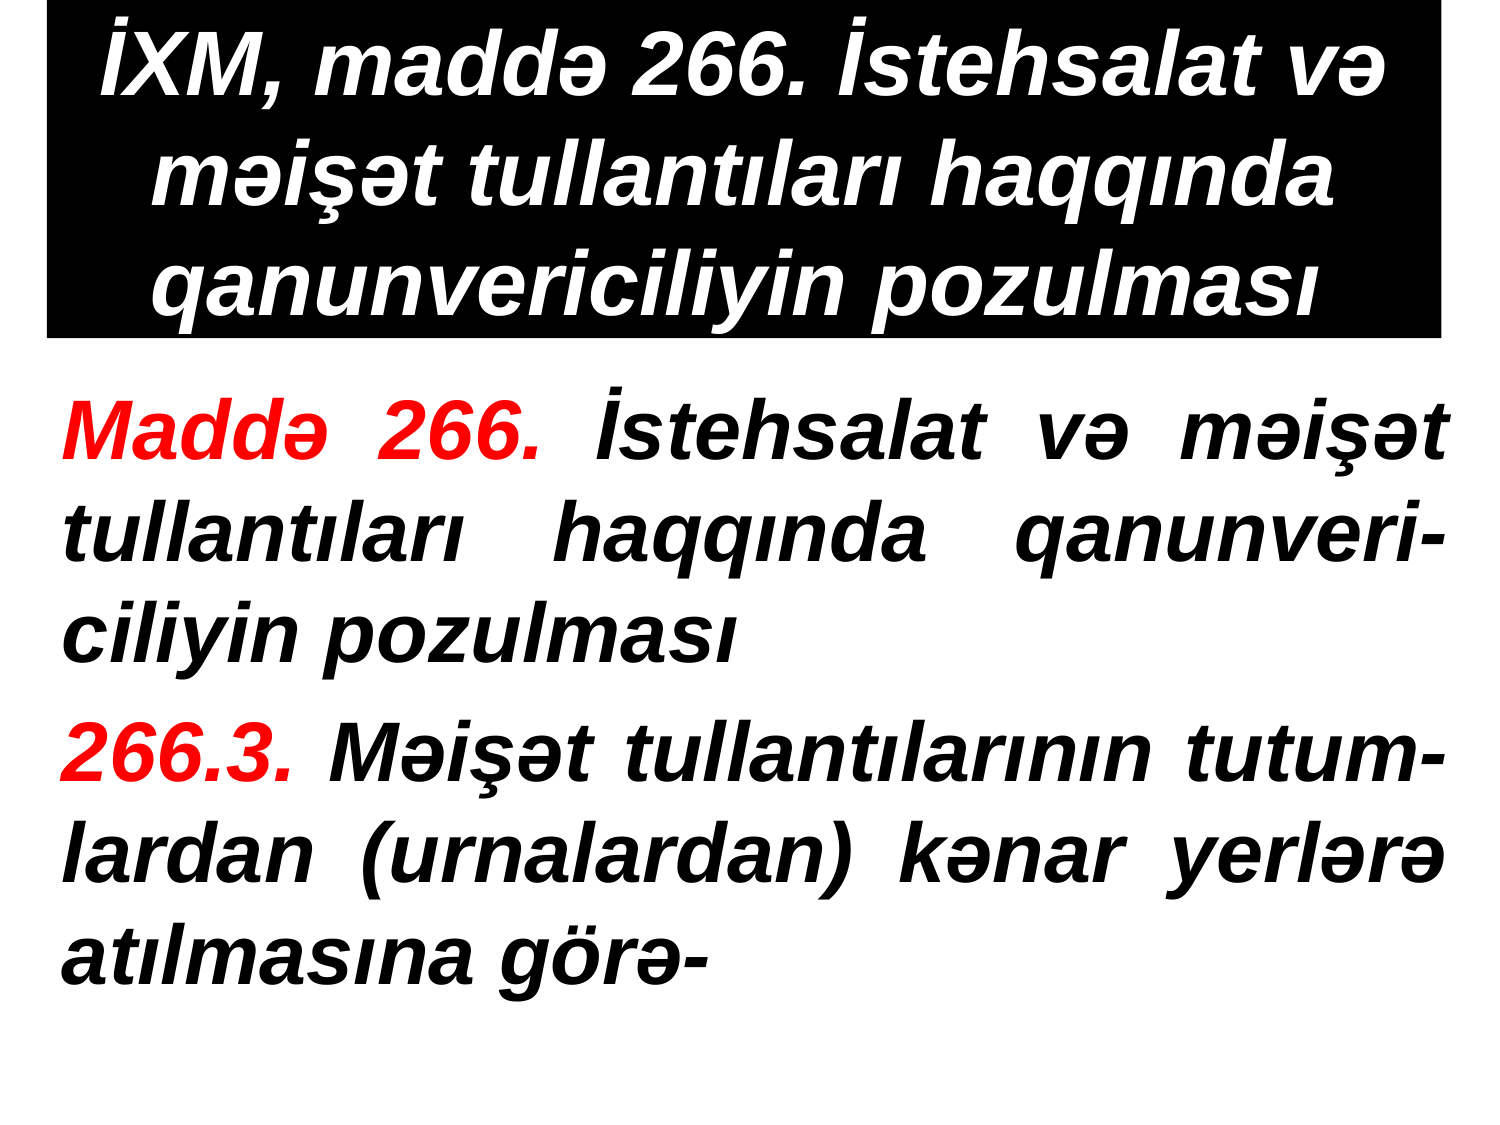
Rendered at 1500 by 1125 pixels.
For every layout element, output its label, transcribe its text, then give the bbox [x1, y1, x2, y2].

title İXM, maddə 266. İstehsalat və məişət tullantıları haqqında qanunvericiliyin pozulması [46, 0, 1442, 326]
list Maddə 266. İstehsalat və məişət tullantıları haqqında qanunveri-ciliyin pozulması 266.3. Məişət tullantılarının tutum-lardan (urnalardan) kənar yerlərə atılmasına görə- [46, 326, 1465, 1012]
